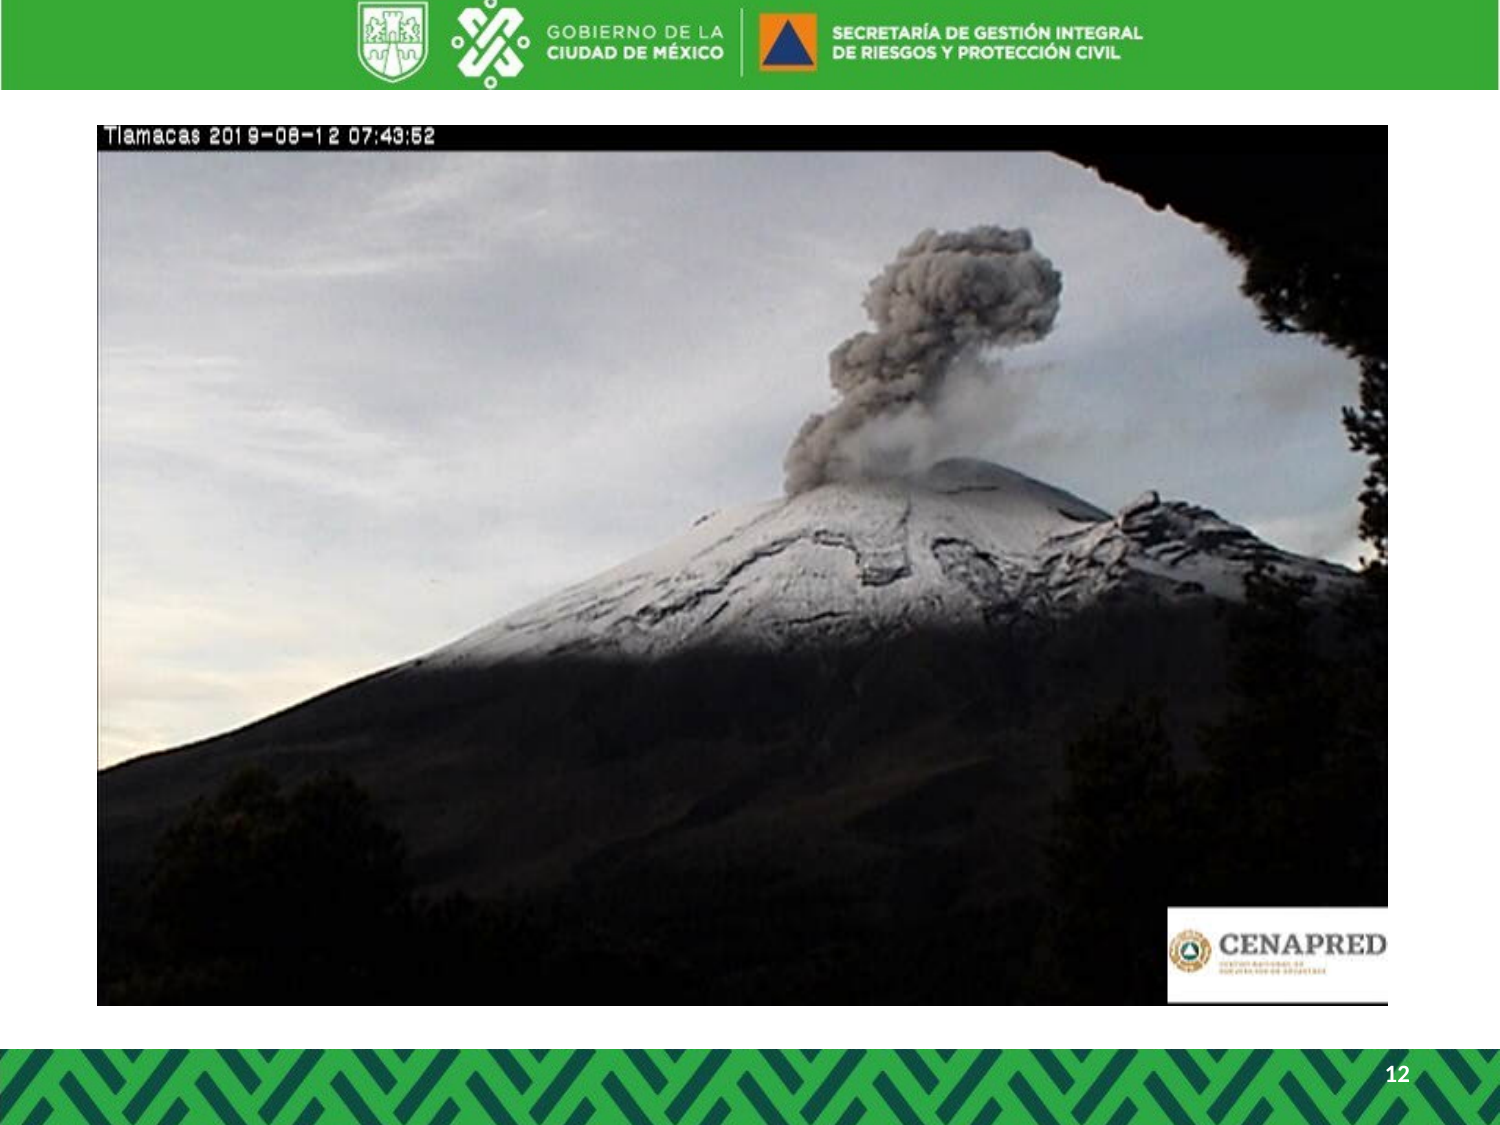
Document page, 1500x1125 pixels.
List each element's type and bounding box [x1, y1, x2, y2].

text_box [0, 0, 1500, 1125]
picture [96, 125, 1389, 1006]
